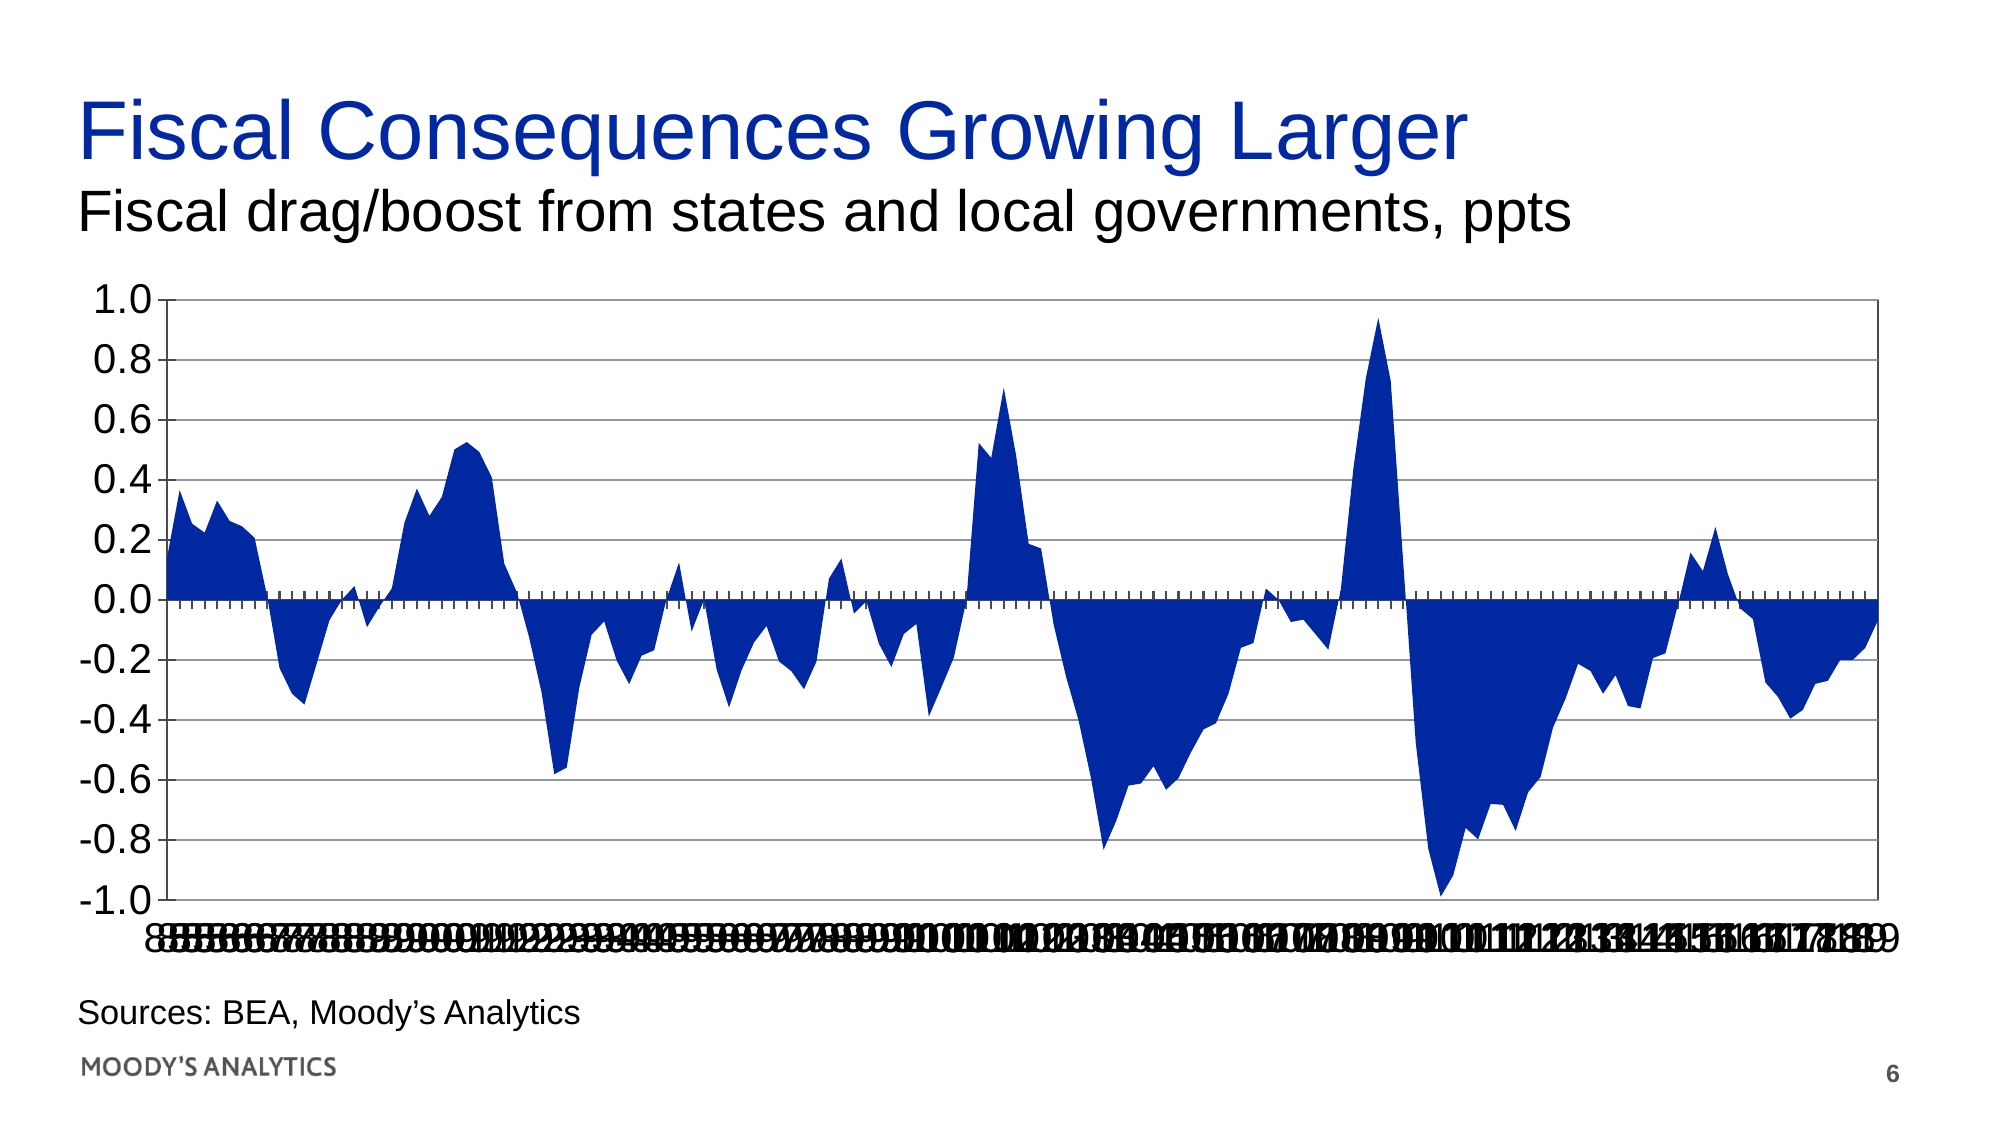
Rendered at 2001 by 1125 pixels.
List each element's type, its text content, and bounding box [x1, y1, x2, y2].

picture [78, 1053, 351, 1080]
text_box Fiscal drag/boost from states and local governments, ppts [77, 172, 1894, 247]
title Fiscal Consequences Growing Larger [77, 76, 1878, 172]
text_box Sources: BEA, Moody’s Analytics [77, 990, 1666, 1032]
chart [77, 247, 1968, 976]
